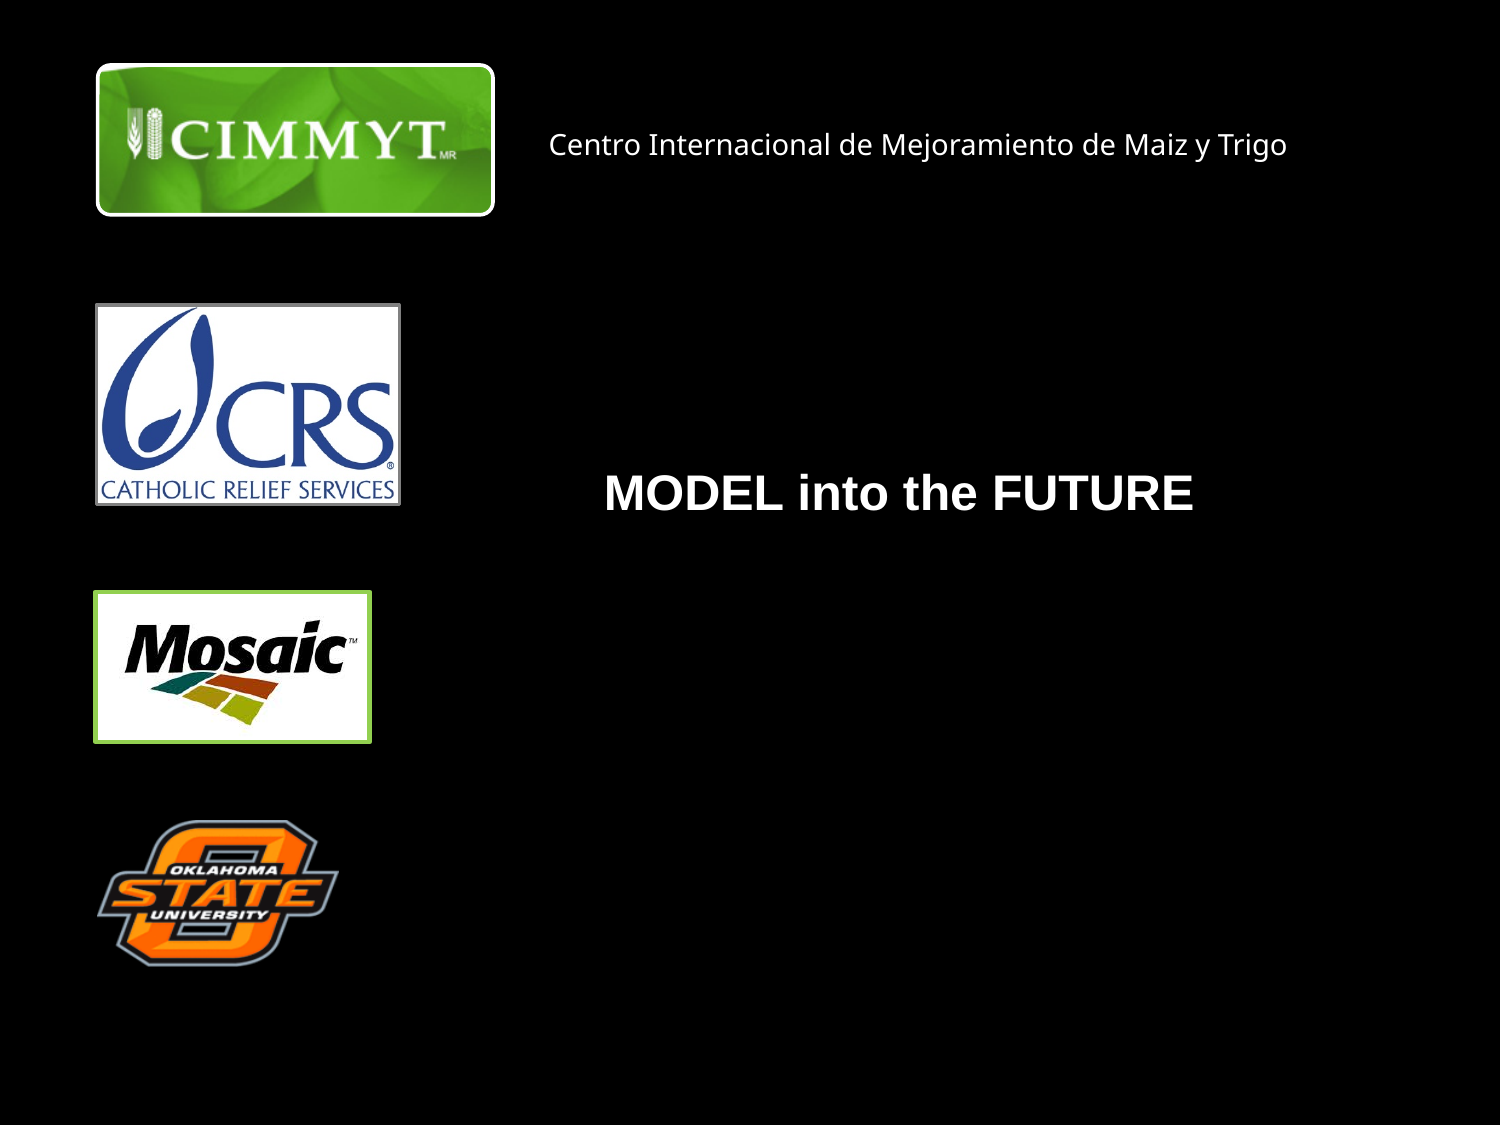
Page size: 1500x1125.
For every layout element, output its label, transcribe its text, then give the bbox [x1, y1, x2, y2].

picture [97, 64, 494, 215]
picture [97, 306, 398, 503]
picture [97, 820, 339, 967]
picture [97, 593, 368, 740]
text_box Centro Internacional de Mejoramiento de Maiz y Trigo [533, 119, 1350, 169]
text_box MODEL into the FUTURE [578, 453, 1220, 589]
